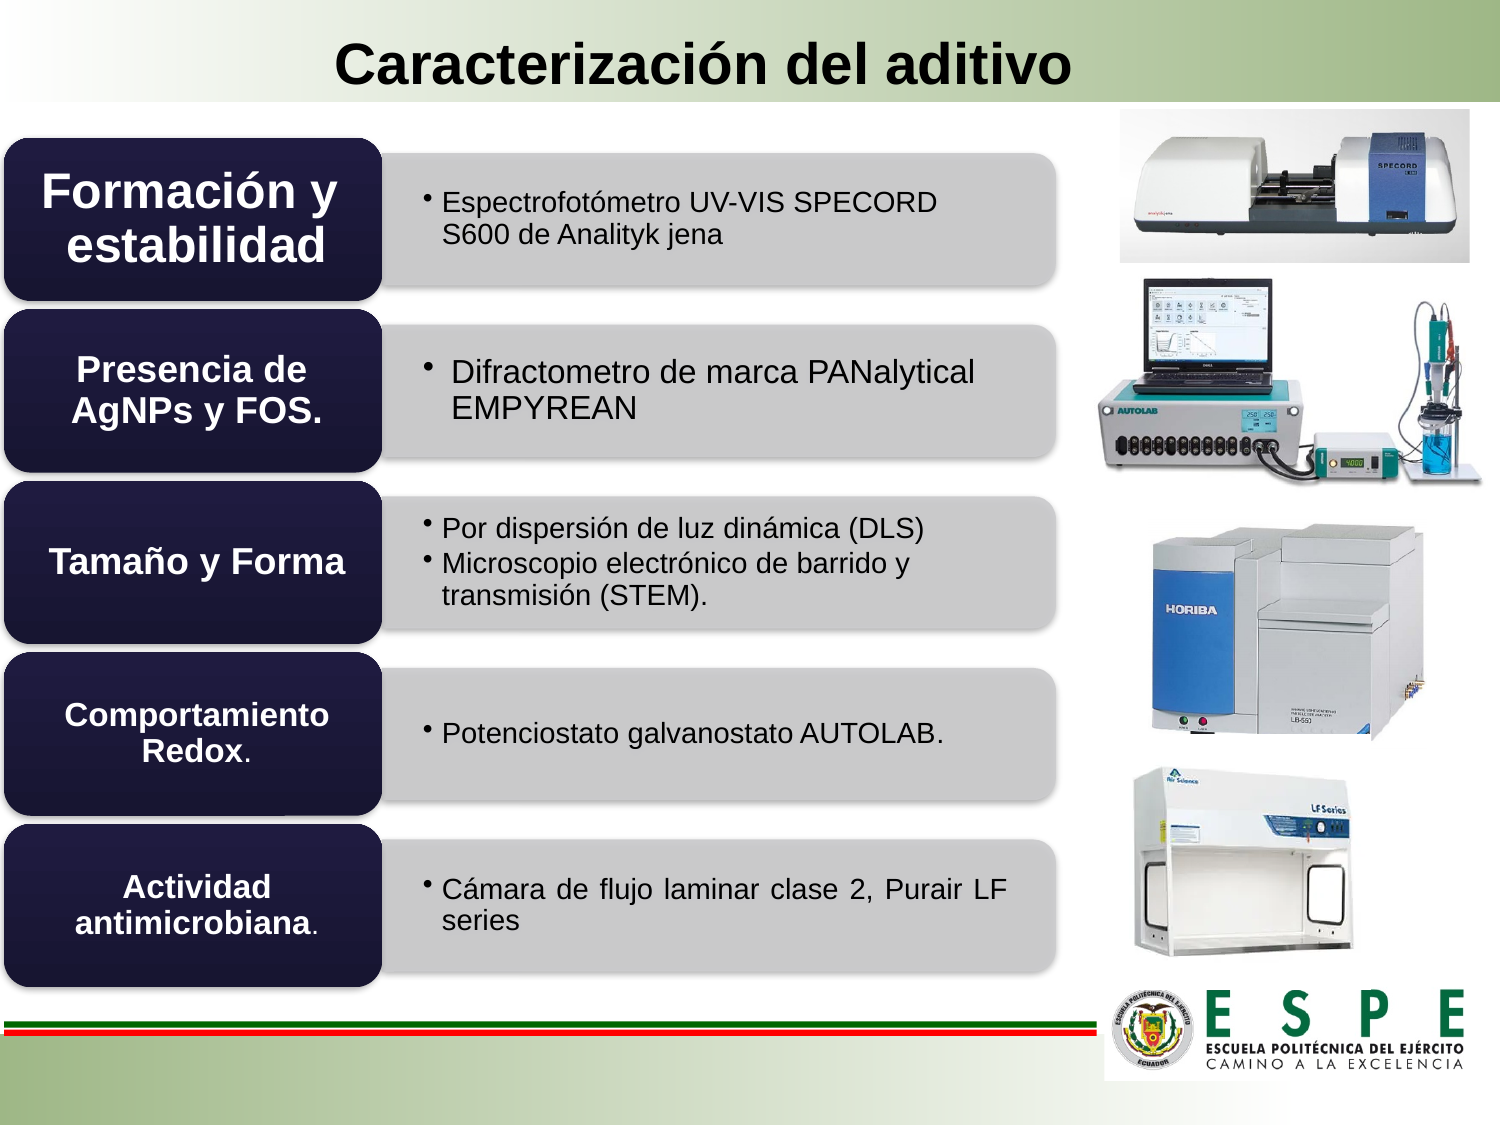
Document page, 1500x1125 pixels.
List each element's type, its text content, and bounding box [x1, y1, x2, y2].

picture [1104, 505, 1483, 1081]
text_box Caracterización del aditivo [319, 19, 1089, 104]
picture [1083, 265, 1492, 496]
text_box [3, 136, 1056, 988]
picture [1119, 108, 1470, 263]
